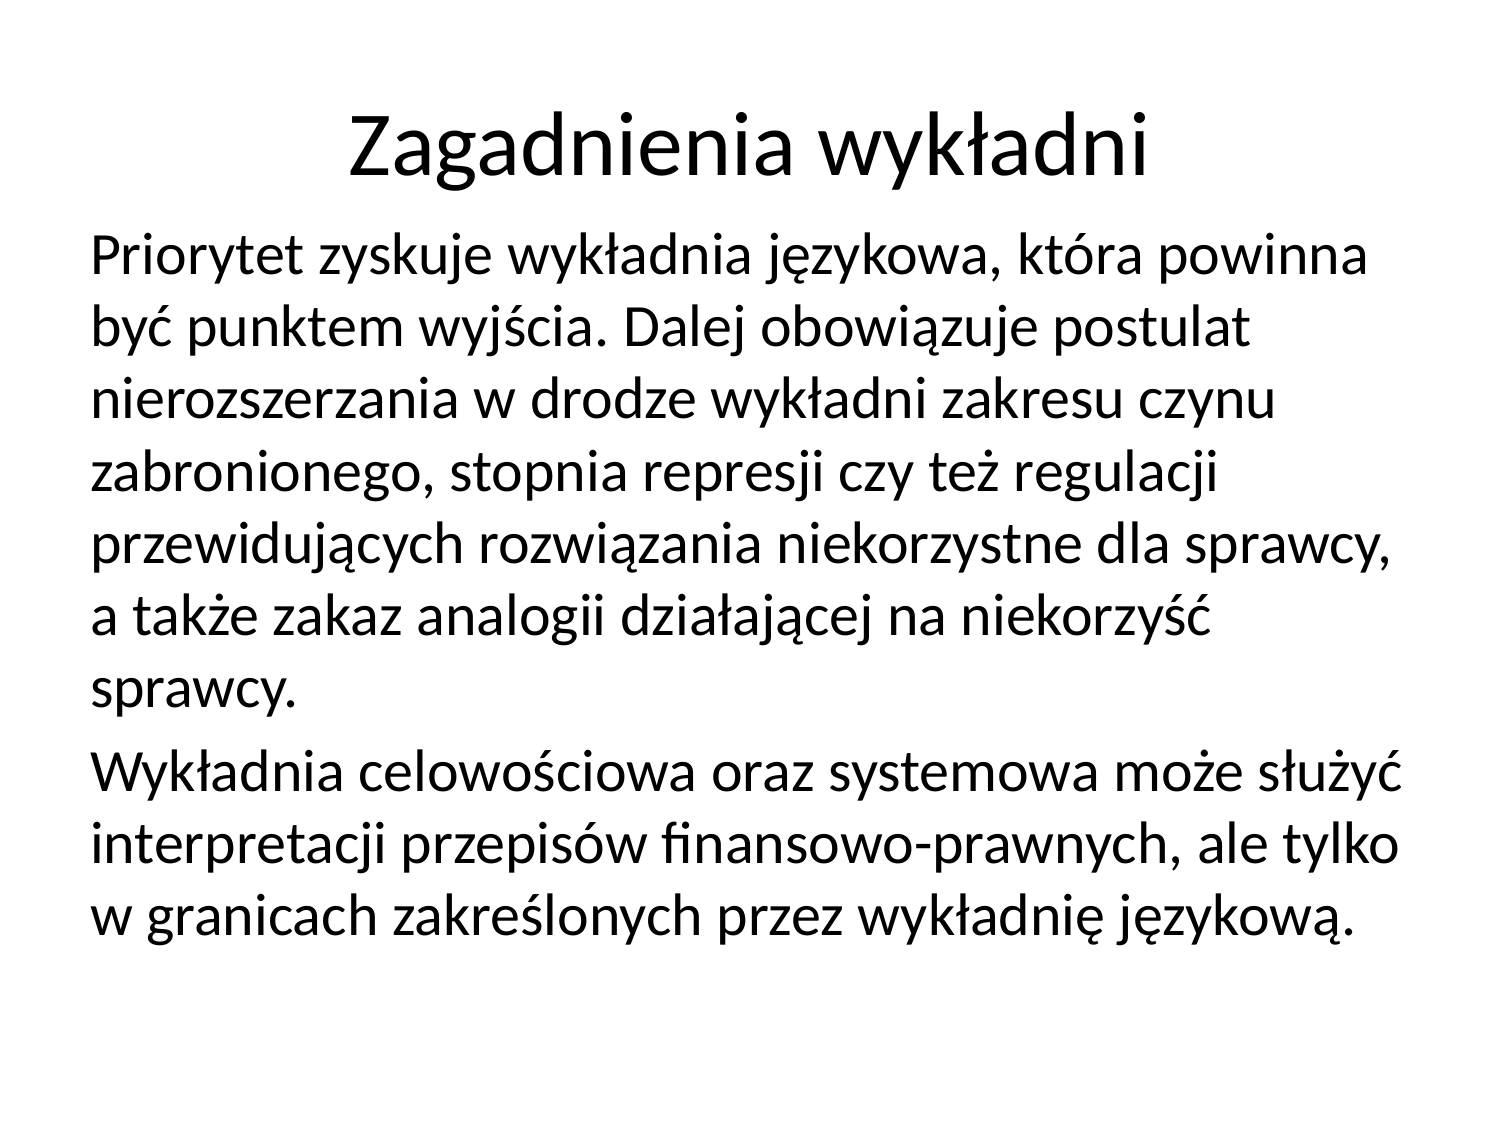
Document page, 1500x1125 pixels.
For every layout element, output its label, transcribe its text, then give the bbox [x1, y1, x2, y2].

title Zagadnienia wykładni [75, 45, 1425, 207]
list Priorytet zyskuje wykładnia językowa, która powinna być punktem wyjścia. Dalej obowiązuje postulat nierozszerzania w drodze wykładni zakresu czynu zabronionego, stopnia represji czy też regulacji przewidujących rozwiązania niekorzystne dla sprawcy, a także zakaz analogii działającej na niekorzyść sprawcy. Wykładnia celowościowa oraz systemowa może służyć interpretacji przepisów finansowo-prawnych, ale tylko w granicach zakreślonych przez wykładnię językową. [75, 207, 1425, 1005]
